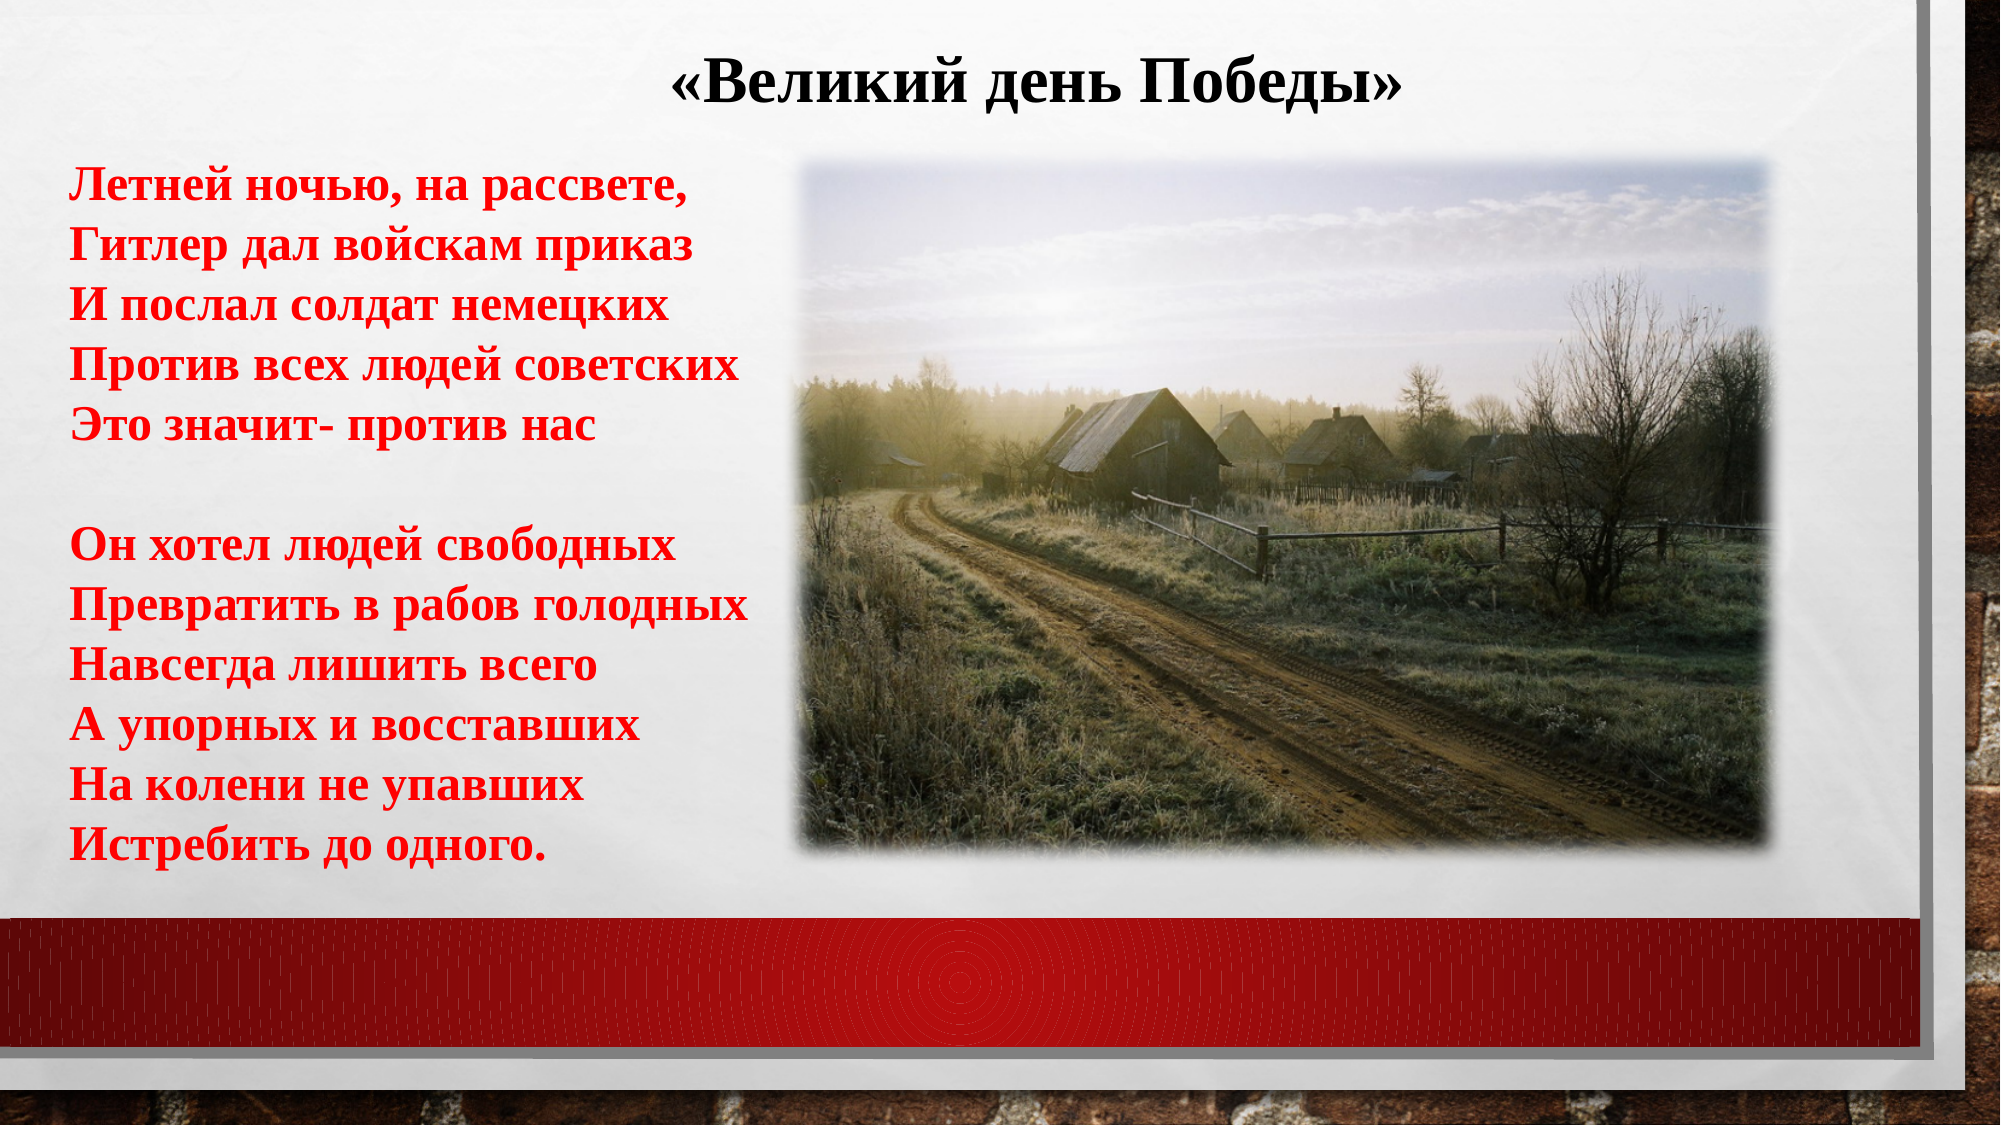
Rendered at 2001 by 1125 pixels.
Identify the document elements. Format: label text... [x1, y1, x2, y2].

picture [0, 0, 2000, 1125]
text_box Летней ночью, на рассвете, Гитлер дал войскам приказ И послал солдат немецких Против всех людей советских Это значит- против нас Он хотел людей свободных Превратить в рабов голодных Навсегда лишить всего А упорных и восставших На колени не упавших Истребить до одного. [54, 143, 851, 879]
text_box «Великий день Победы» [655, 28, 1421, 123]
picture [781, 143, 1787, 867]
